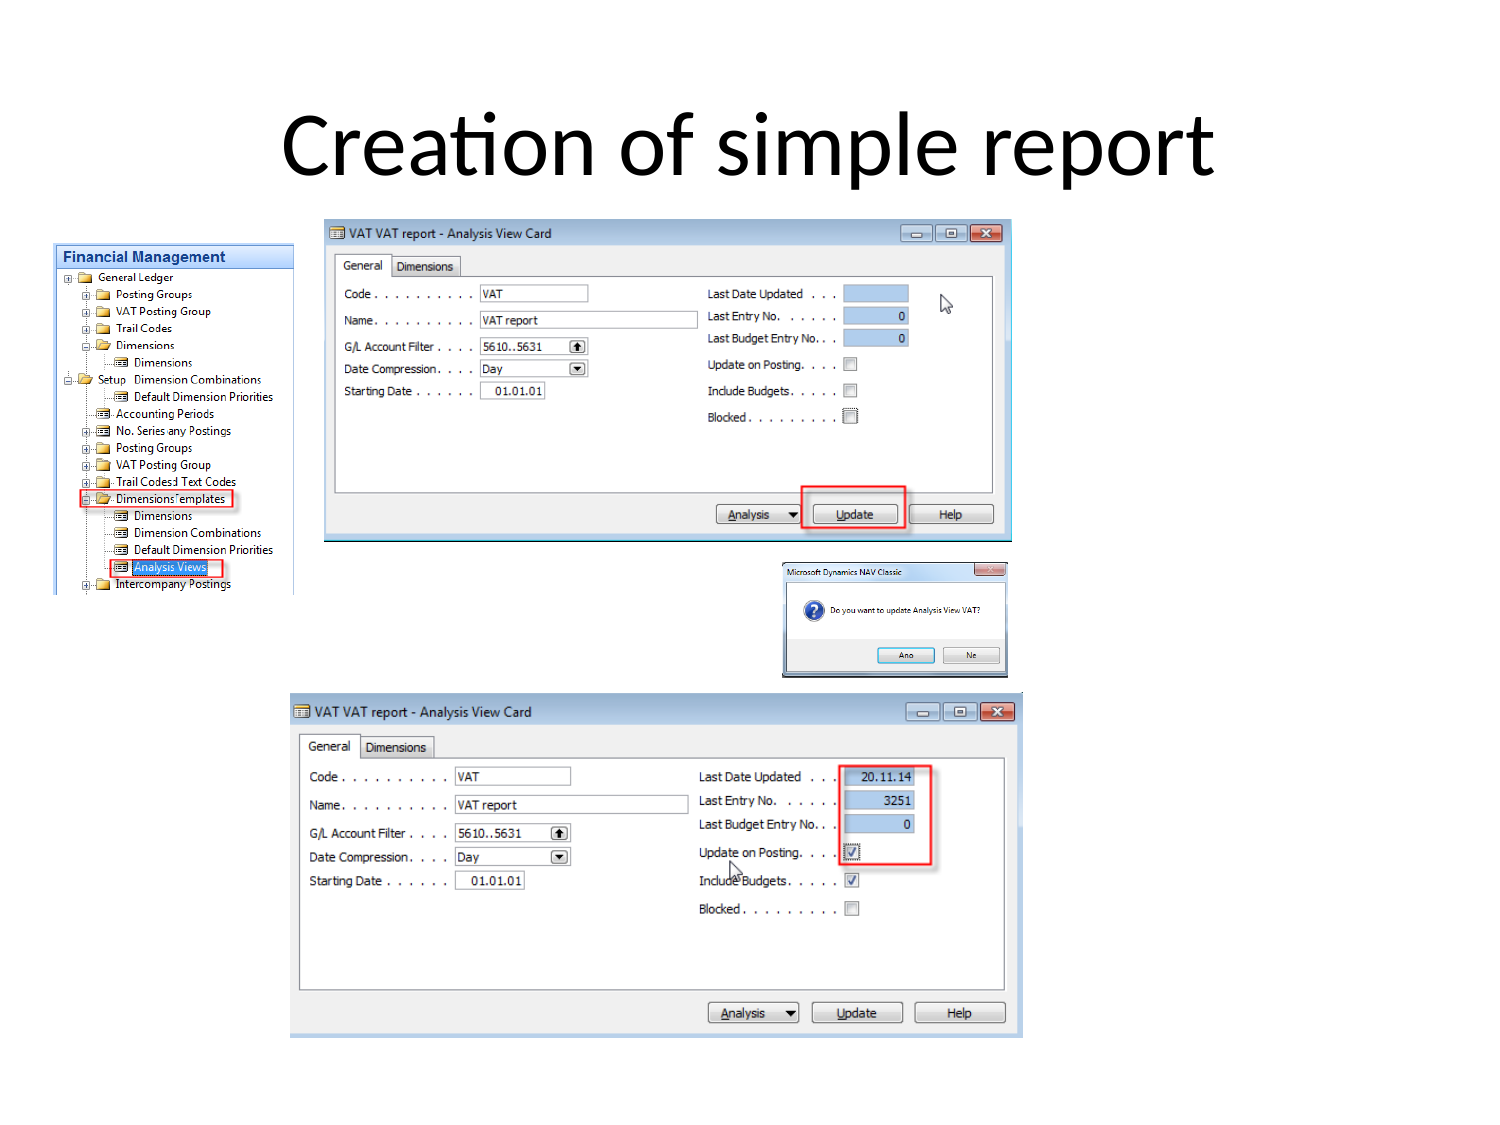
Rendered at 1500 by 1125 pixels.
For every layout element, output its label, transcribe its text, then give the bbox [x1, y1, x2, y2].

picture [782, 562, 1008, 678]
picture [290, 692, 1023, 1038]
picture [52, 243, 294, 595]
picture [324, 219, 1012, 542]
title Creation of simple report [75, 45, 1425, 233]
